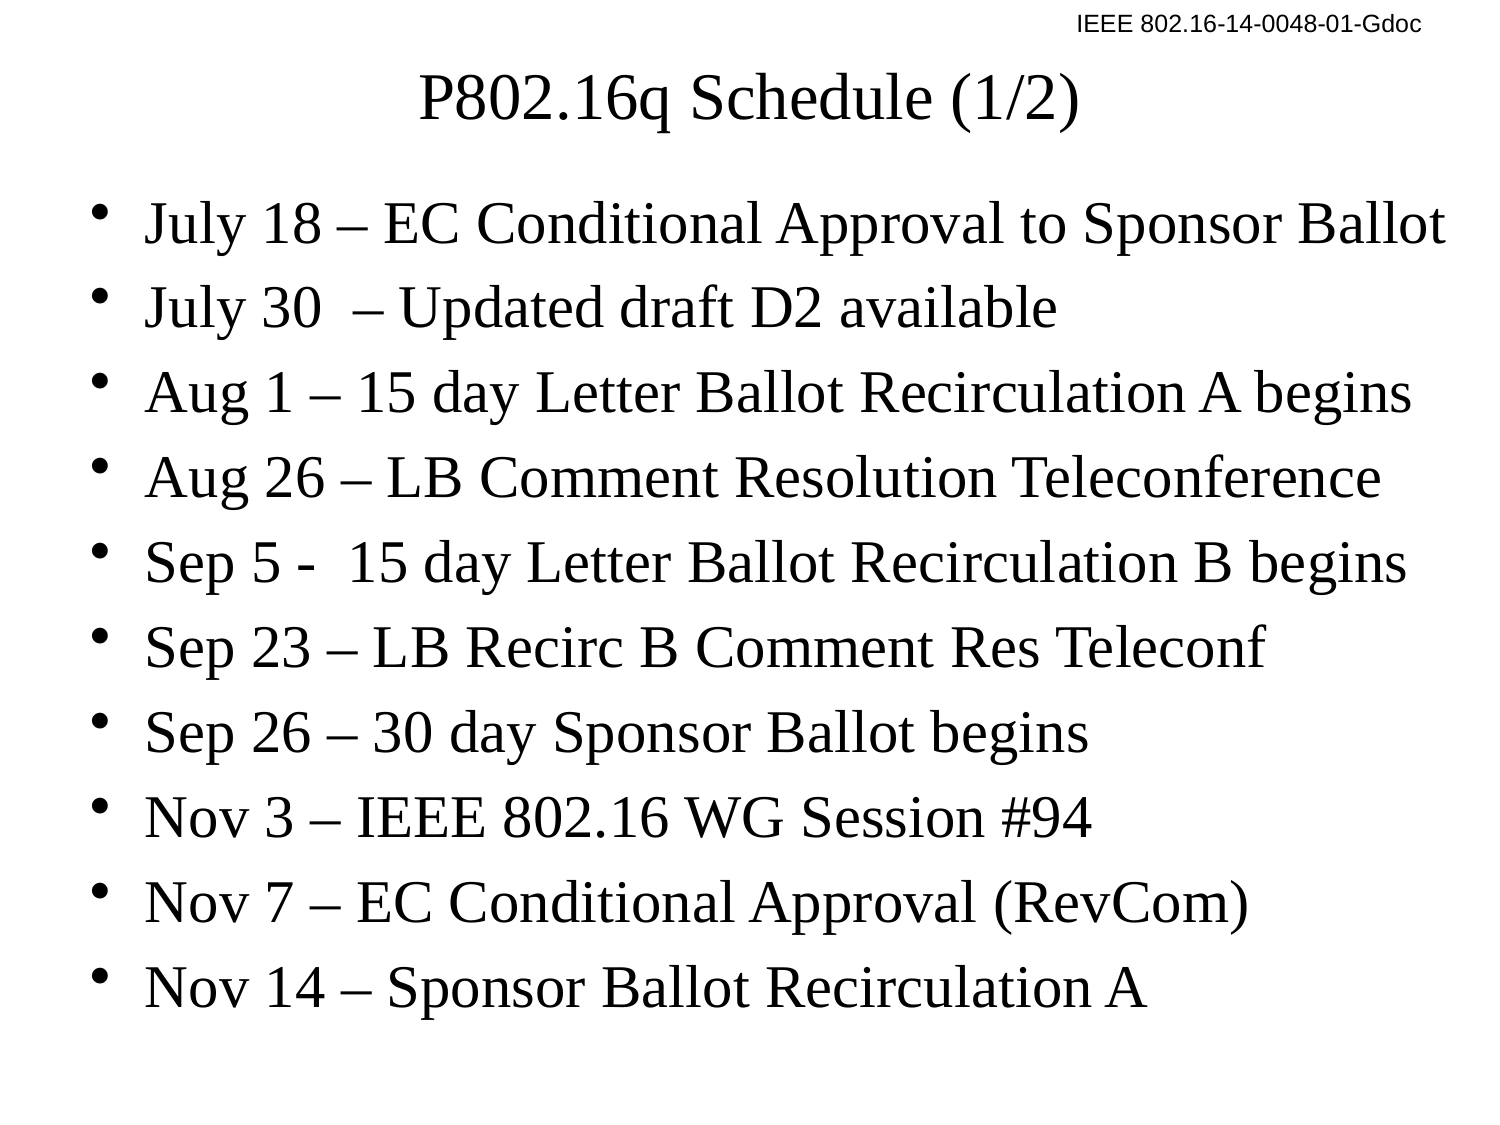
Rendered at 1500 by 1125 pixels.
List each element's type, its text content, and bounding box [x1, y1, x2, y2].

list July 18 – EC Conditional Approval to Sponsor Ballot July 30 – Updated draft D2 available Aug 1 – 15 day Letter Ballot Recirculation A begins Aug 26 – LB Comment Resolution Teleconference Sep 5 - 15 day Letter Ballot Recirculation B begins Sep 23 – LB Recirc B Comment Res Teleconf Sep 26 – 30 day Sponsor Ballot begins Nov 3 – IEEE 802.16 WG Session #94 Nov 7 – EC Conditional Approval (RevCom) Nov 14 – Sponsor Ballot Recirculation A [75, 174, 1475, 1088]
title P802.16q Schedule (1/2) [75, 45, 1425, 174]
